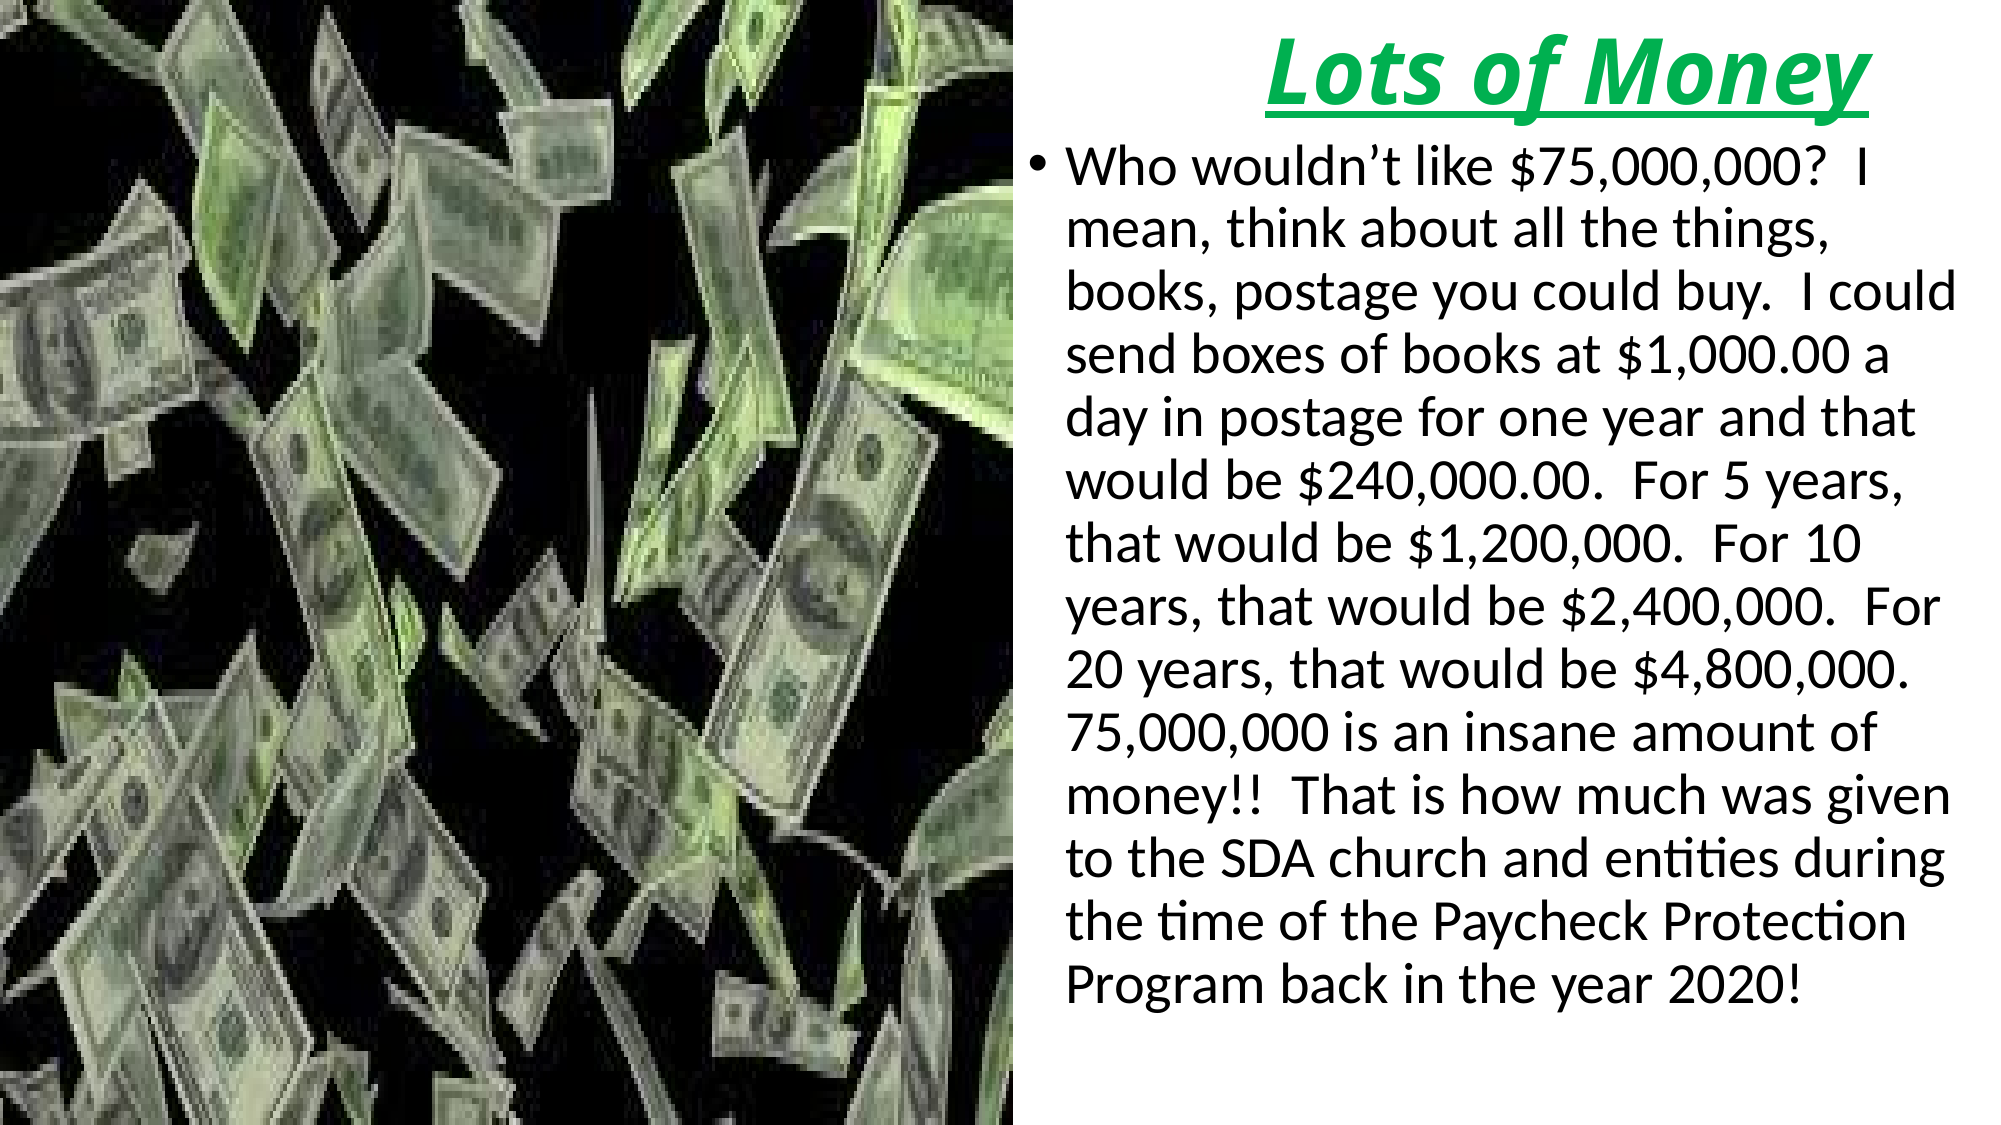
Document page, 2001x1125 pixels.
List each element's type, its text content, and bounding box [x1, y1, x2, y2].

list Who wouldn’t like $75,000,000? I mean, think about all the things, books, postage you could buy. I could send boxes of books at $1,000.00 a day in postage for one year and that would be $240,000.00. For 5 years, that would be $1,200,000. For 10 years, that would be $2,400,000. For 20 years, that would be $4,800,000. 75,000,000 is an insane amount of money!! That is how much was given to the SDA church and entities during the time of the Paycheck Protection Program back in the year 2020! [1013, 127, 2000, 1125]
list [0, 0, 1013, 1125]
title Lots of Money [1013, 0, 2000, 127]
